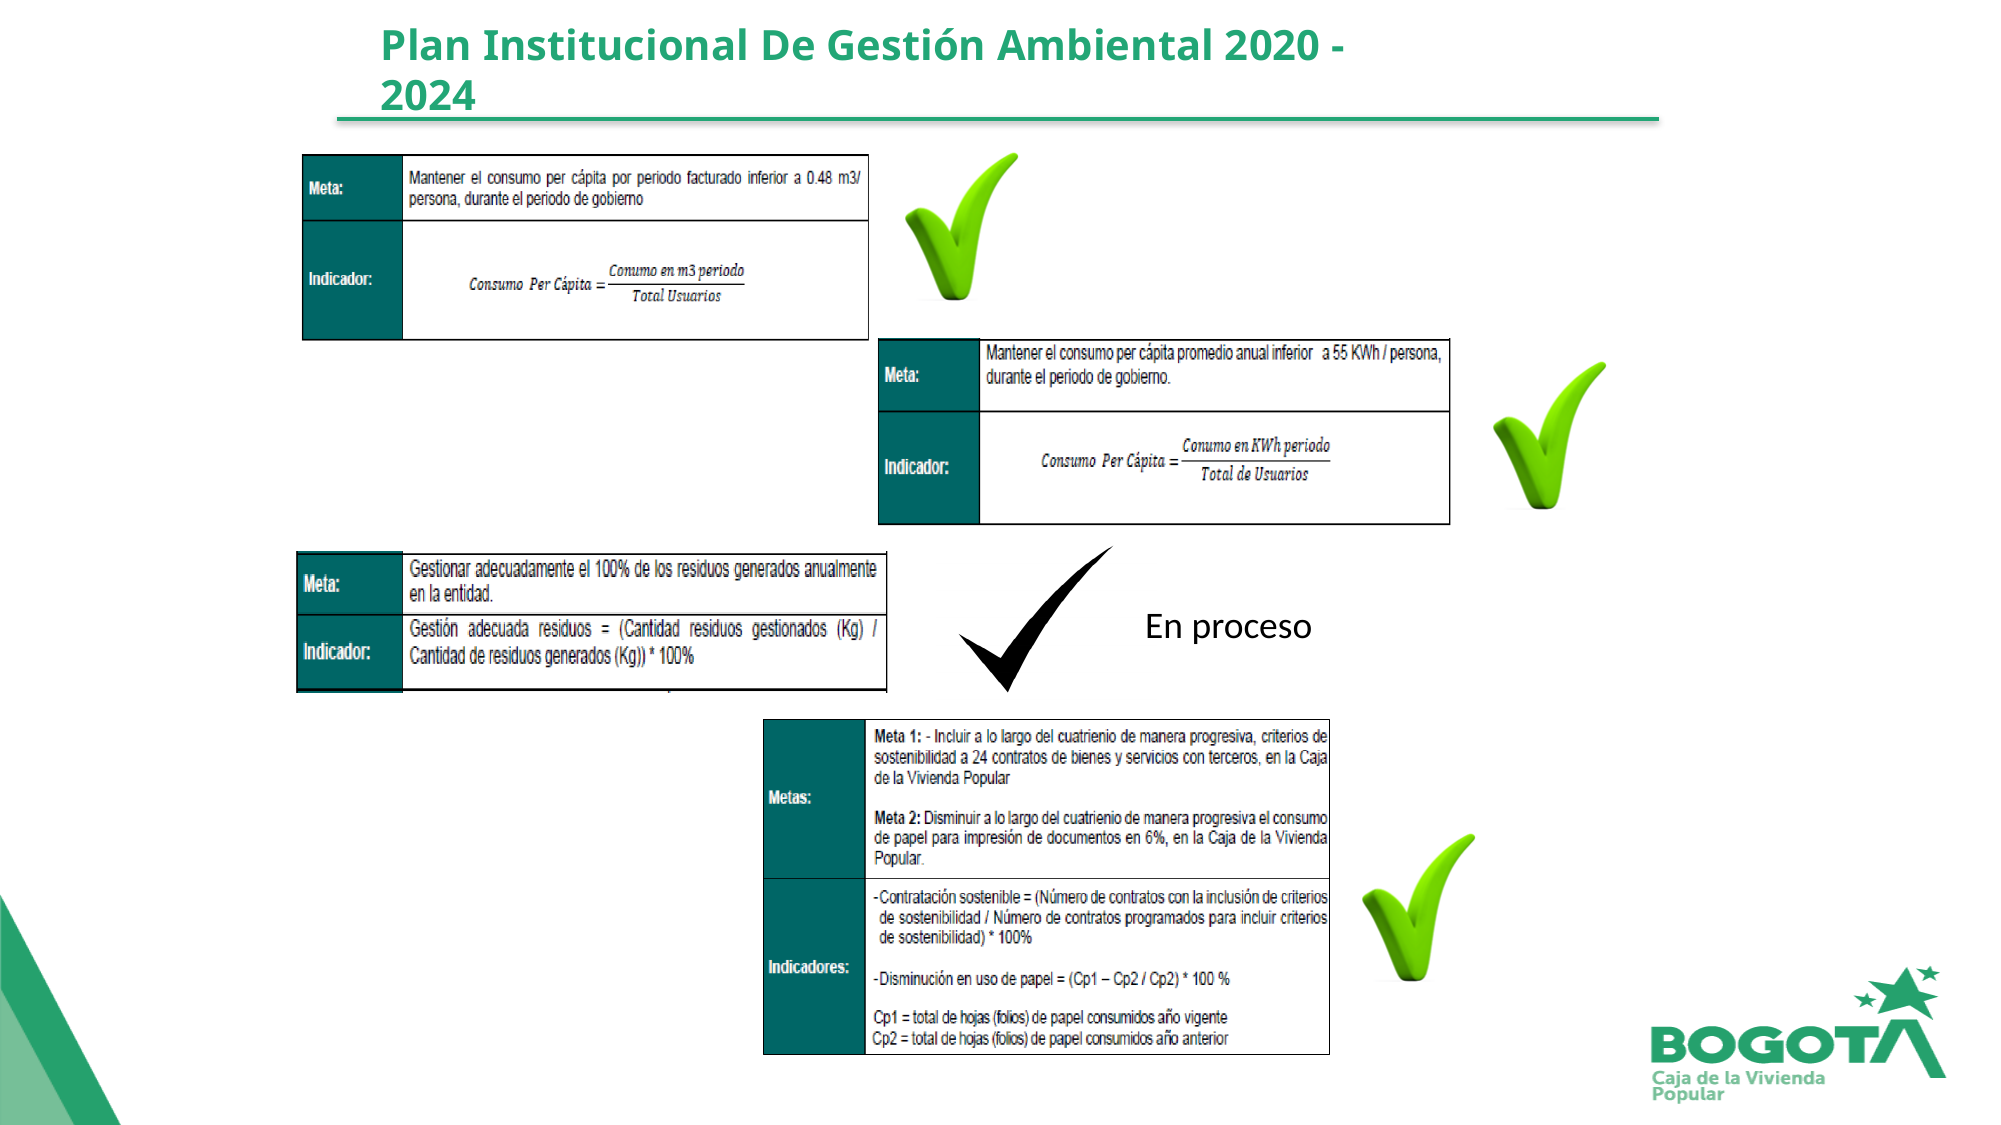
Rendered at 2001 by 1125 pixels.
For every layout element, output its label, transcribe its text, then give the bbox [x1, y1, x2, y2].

text_box En proceso [1160, 594, 1328, 654]
title Plan Institucional De Gestión Ambiental 2020 -2024 [365, 69, 1416, 115]
title Plan Institucional De Gestión Ambiental 2020 -2024 [365, 129, 1416, 169]
picture [0, 0, 2000, 1125]
